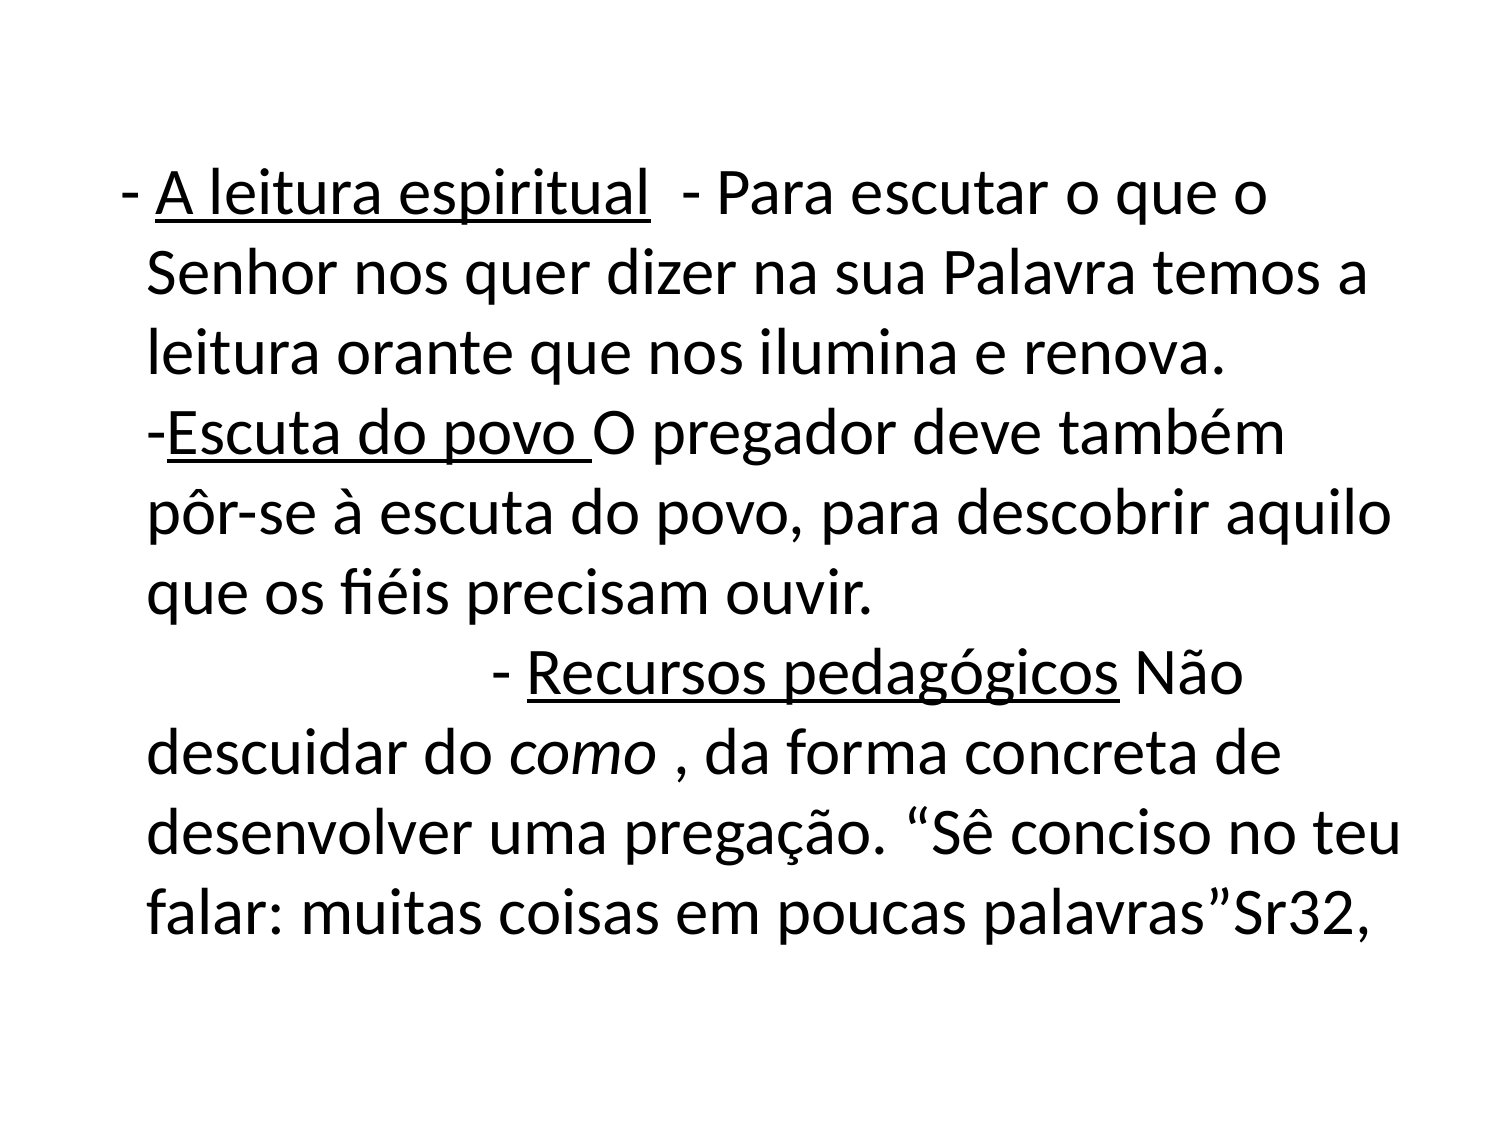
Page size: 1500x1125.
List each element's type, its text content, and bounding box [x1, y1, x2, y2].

list - A leitura espiritual - Para escutar o que o Senhor nos quer dizer na sua Palavra temos a leitura orante que nos ilumina e renova. -Escuta do povo O pregador deve também pôr-se à escuta do povo, para descobrir aquilo que os fiéis precisam ouvir. - Recursos pedagógicos Não descuidar do como , da forma concreta de desenvolver uma pregação. “Sê conciso no teu falar: muitas coisas em poucas palavras”Sr32, [75, 140, 1425, 1005]
